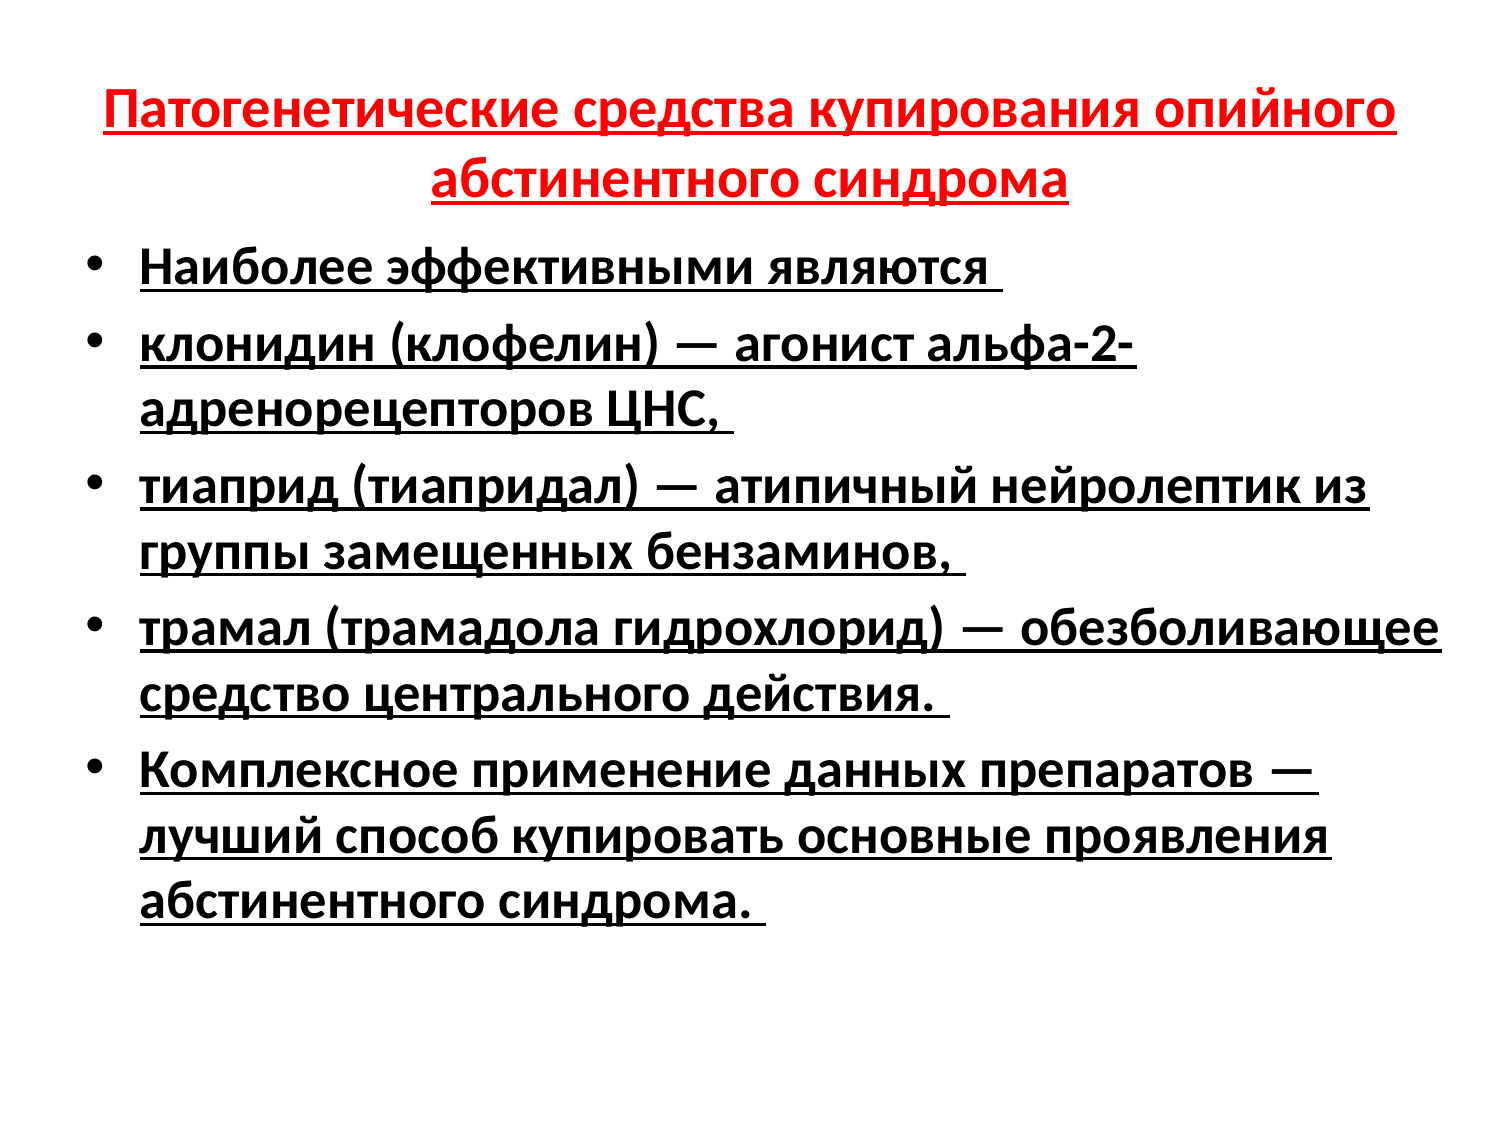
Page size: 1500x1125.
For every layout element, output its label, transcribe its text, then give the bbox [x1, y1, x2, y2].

list Наиболее эффективными являются клонидин (клофелин) — агонист альфа-2-адренорецепторов ЦНС, тиаприд (тиапридал) — атипичный нейролептик из группы замещенных бензаминов, трамал (трамадола гидрохлорид) — обезболивающее средство центрального действия. Комплексное применение данных препаратов — лучший способ купировать основные проявления абстинентного синдрома. [70, 222, 1459, 1094]
title Патогенетические средства купирования опийного абстинентного синдрома [75, 45, 1425, 222]
